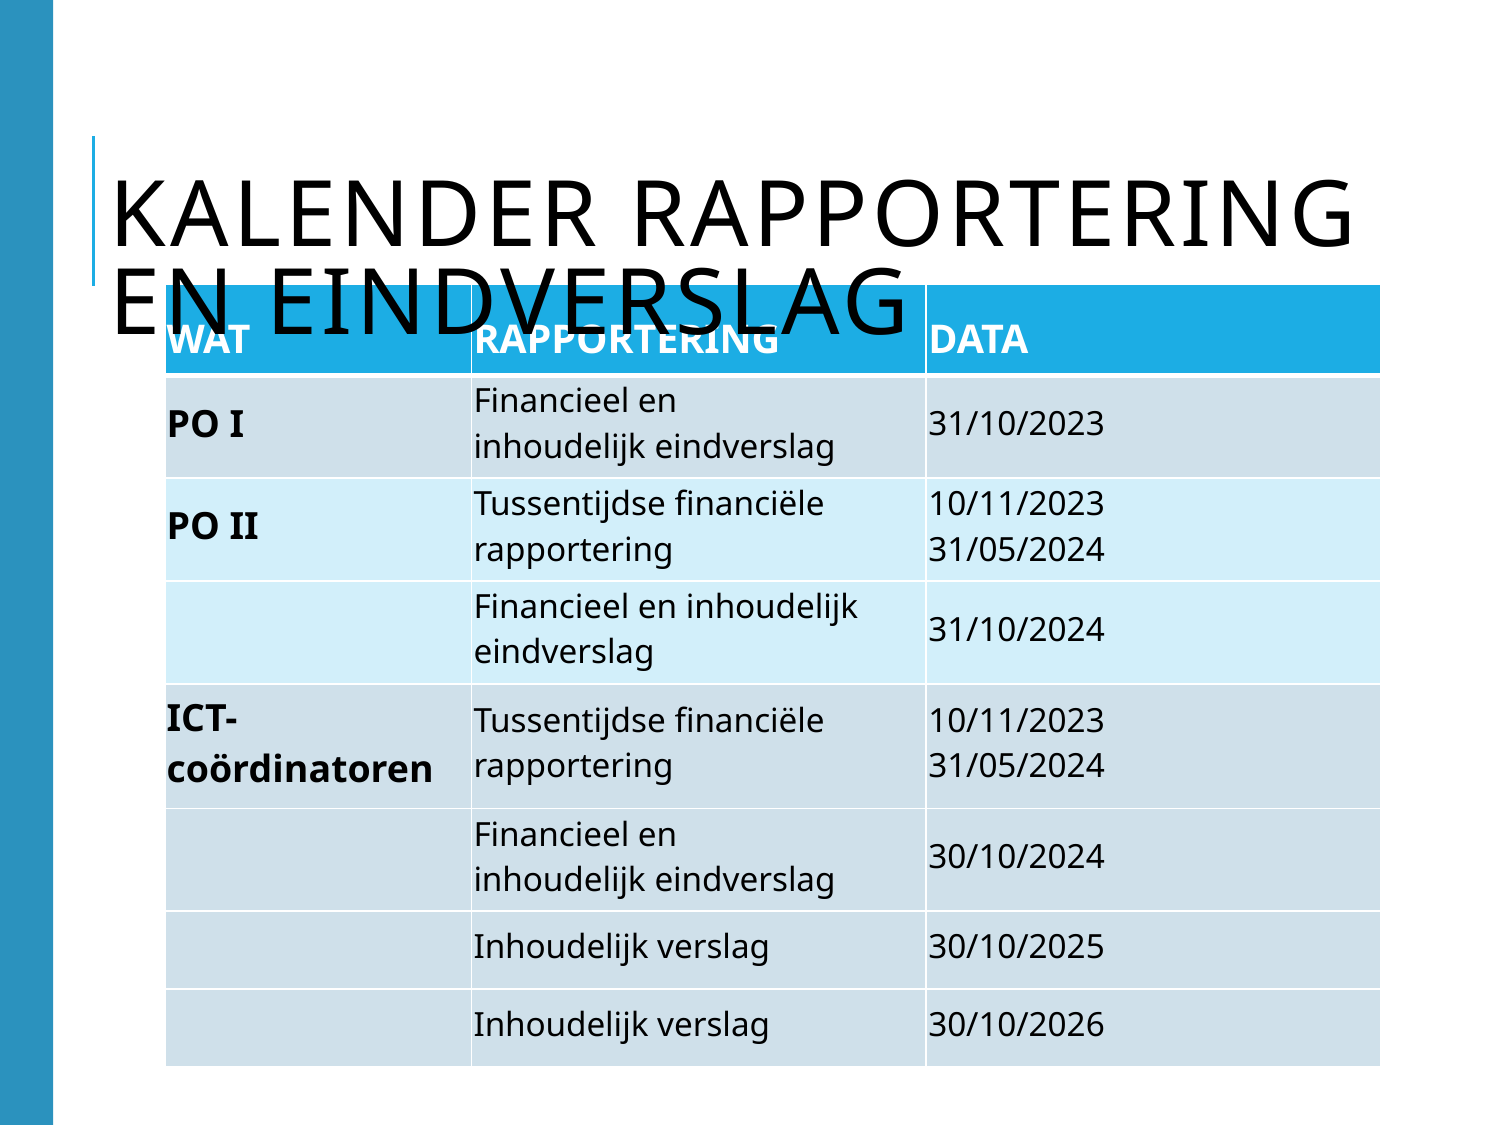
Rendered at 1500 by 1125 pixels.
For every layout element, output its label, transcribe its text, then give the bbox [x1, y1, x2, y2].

table_cell 31/10/2024 [927, 582, 1380, 683]
table_cell [166, 582, 471, 683]
table_header DATA [927, 285, 1380, 373]
table_header WAT [166, 285, 471, 373]
table_cell Financieel en inhoudelijk eindverslag [472, 378, 925, 477]
table_header RAPPORTERING [472, 285, 925, 373]
table_cell Inhoudelijk verslag [472, 912, 925, 988]
table_cell [166, 912, 471, 988]
table_cell 10/11/2023 31/05/2024 [927, 479, 1380, 580]
table_cell 10/11/2023 31/05/2024 [927, 685, 1380, 808]
table_cell Financieel en inhoudelijk eindverslag [472, 582, 925, 683]
table_cell PO II [166, 479, 471, 580]
table_cell PO I [166, 378, 471, 477]
table_cell Inhoudelijk verslag [472, 990, 925, 1066]
table_cell 30/10/2024 [927, 809, 1380, 910]
table_cell [166, 990, 471, 1066]
table_cell 30/10/2026 [927, 990, 1380, 1066]
table_cell 30/10/2025 [927, 912, 1380, 988]
table_cell 31/10/2023 [927, 378, 1380, 477]
table_cell Tussentijdse financiële rapportering [472, 479, 925, 580]
title Kalender rApportering en eindverslag [94, 168, 1500, 285]
table_cell [166, 809, 471, 910]
table_cell ICT-coördinatoren [166, 685, 471, 808]
table_cell Financieel en inhoudelijk eindverslag [472, 809, 925, 910]
table_cell Tussentijdse financiële rapportering [472, 685, 925, 808]
